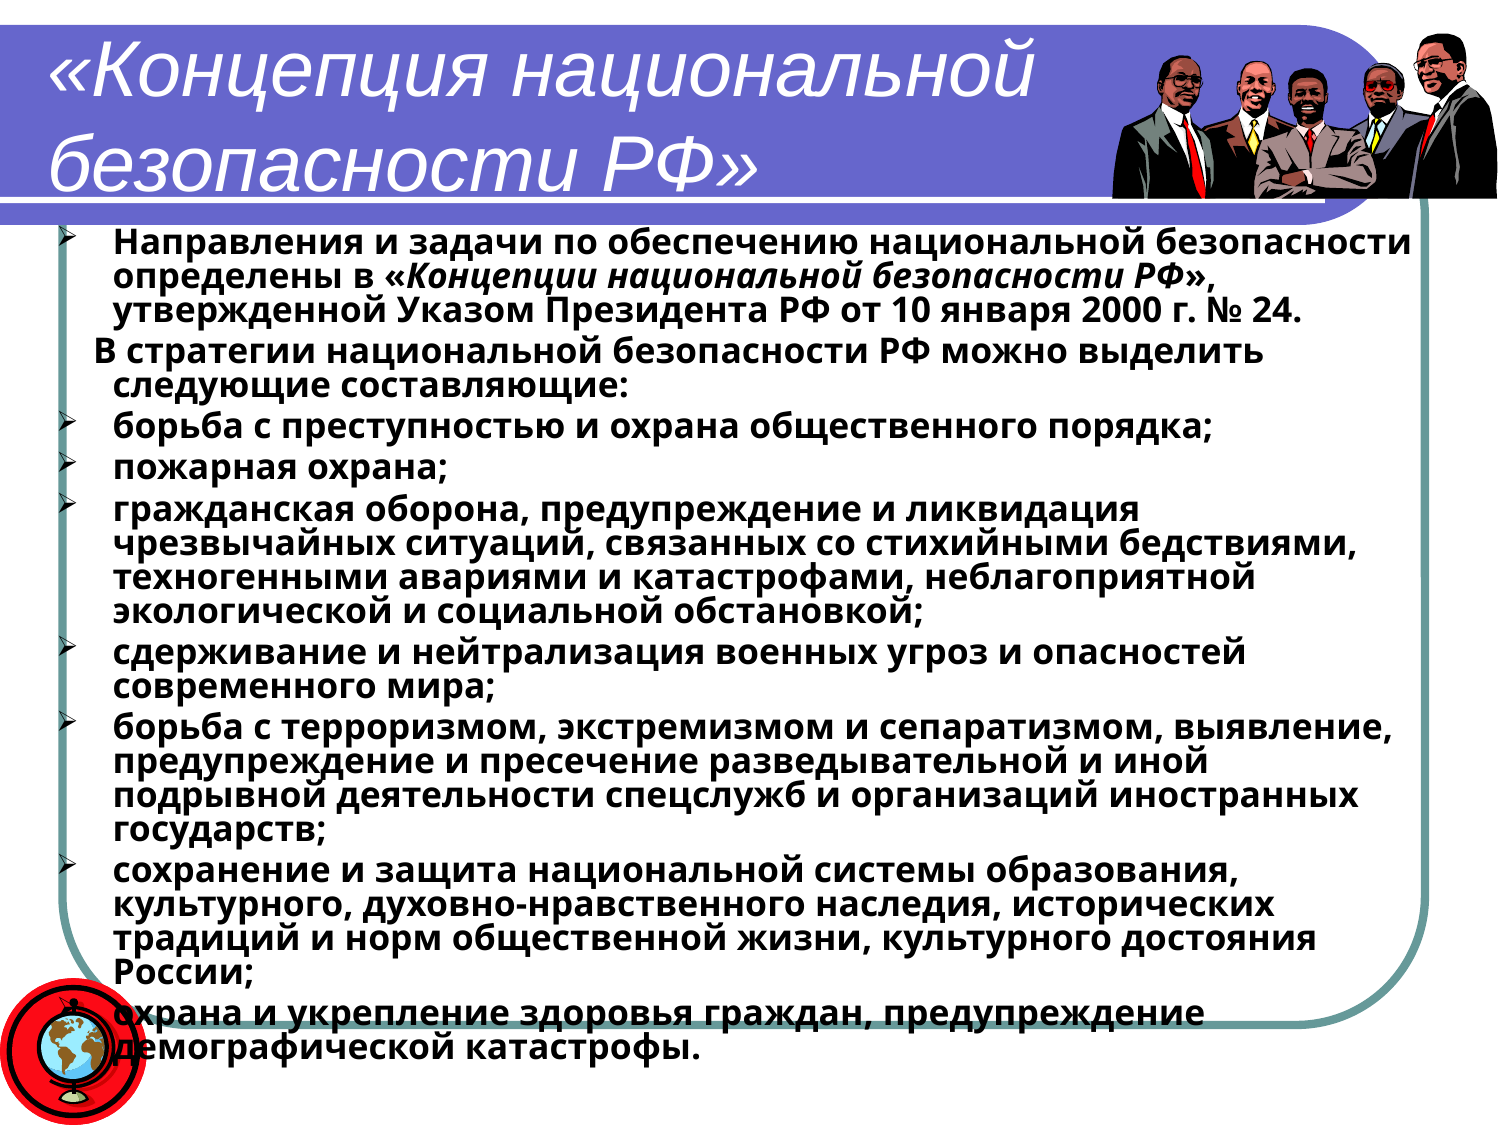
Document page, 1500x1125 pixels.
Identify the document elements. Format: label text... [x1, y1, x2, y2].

title «Концепция национальной безопасности РФ» [32, 37, 1106, 188]
picture [0, 977, 148, 1125]
picture [1111, 30, 1500, 202]
list Направления и задачи по обеспечению национальной безопасности определены в «Концепции национальной безопасности РФ», утвержденной Указом Президента РФ от 10 января 2000 г. № 24. В стратегии национальной безопасности РФ можно выделить следующие составляющие: борьба с преступностью и охрана общественного порядка; пожарная охрана; гражданская оборона, предупреждение и ликвидация чрезвычайных ситуаций, связанных со стихийными бедствиями, техногенными авариями и катастрофами, неблагоприятной экологической и социальной обстановкой; сдерживание и нейтрализация военных угроз и опасностей современного мира; борьба с терроризмом, экстремизмом и сепаратизмом, выявление, предупреждение и пресечение разведывательной и иной подрывной деятельности спецслужб и организаций иностранных государств; сохранение и защита национальной системы образования, культурного, духовно-нравственного наследия, исторических традиций и норм общественной жизни, культурного достояния России; охрана и укрепление здоровья граждан, предупреждение демографической катастрофы. [41, 220, 1436, 1035]
